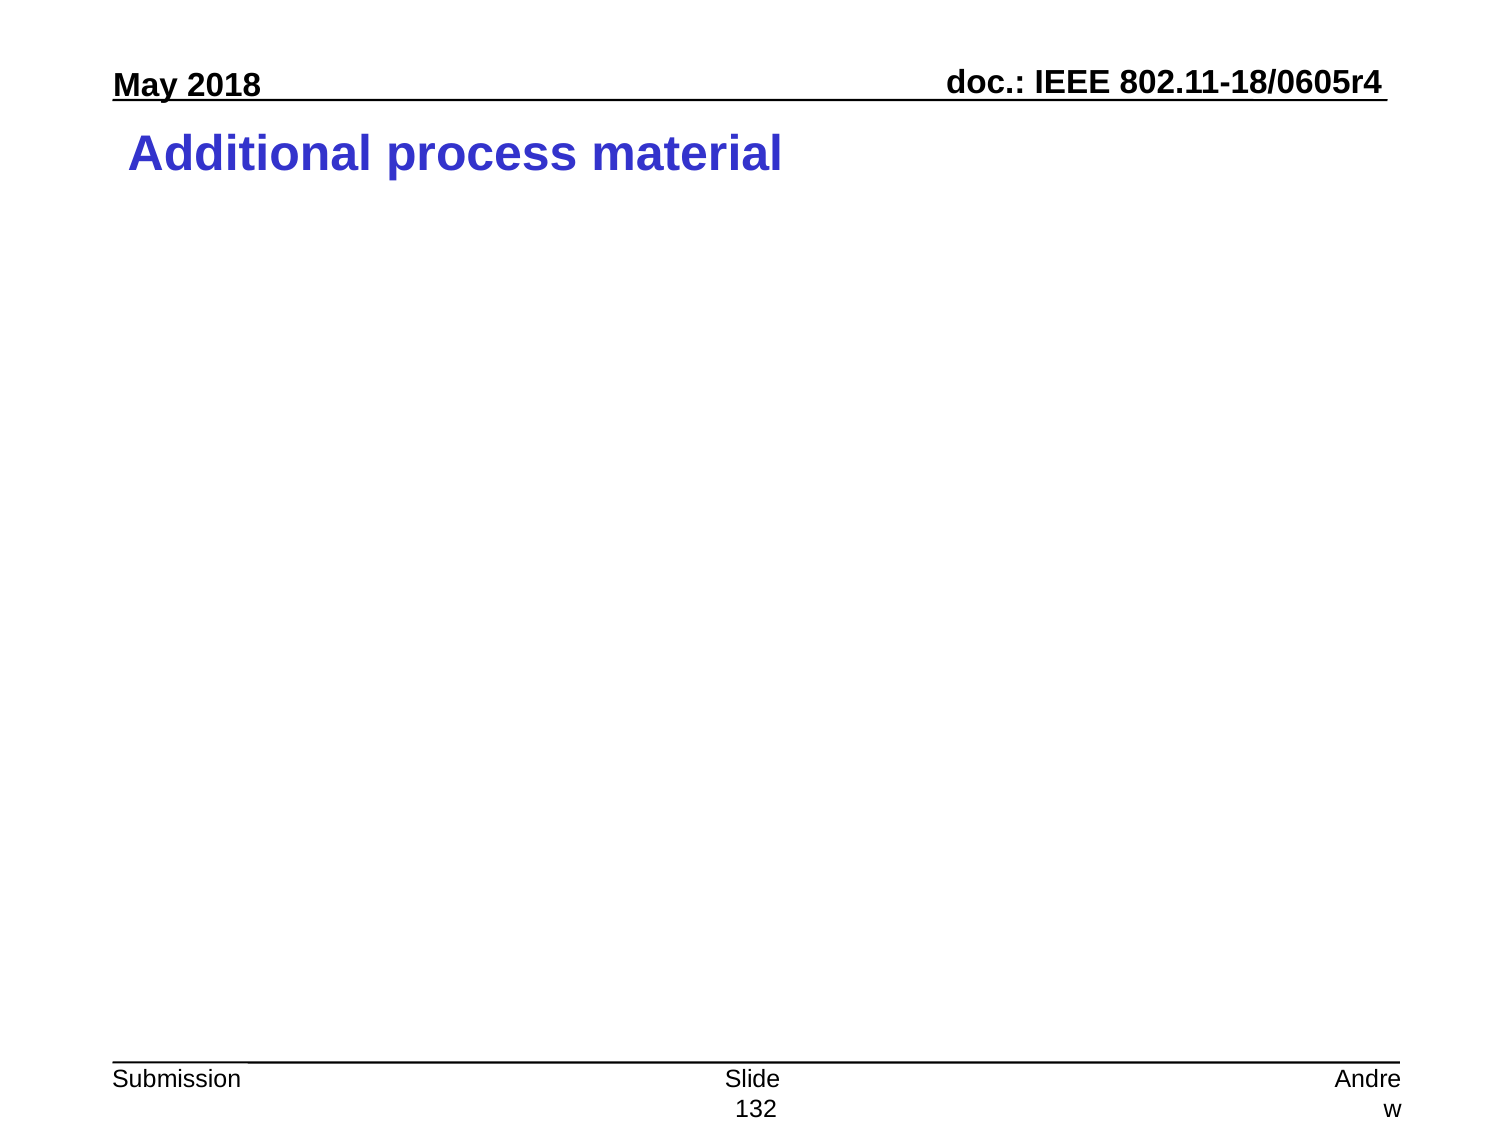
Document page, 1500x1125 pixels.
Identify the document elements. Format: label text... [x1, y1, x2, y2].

footer Andrew Myles, Cisco [1320, 1061, 1402, 1093]
title Additional process material [112, 112, 1388, 288]
slide_number Slide 132 [709, 1061, 803, 1093]
